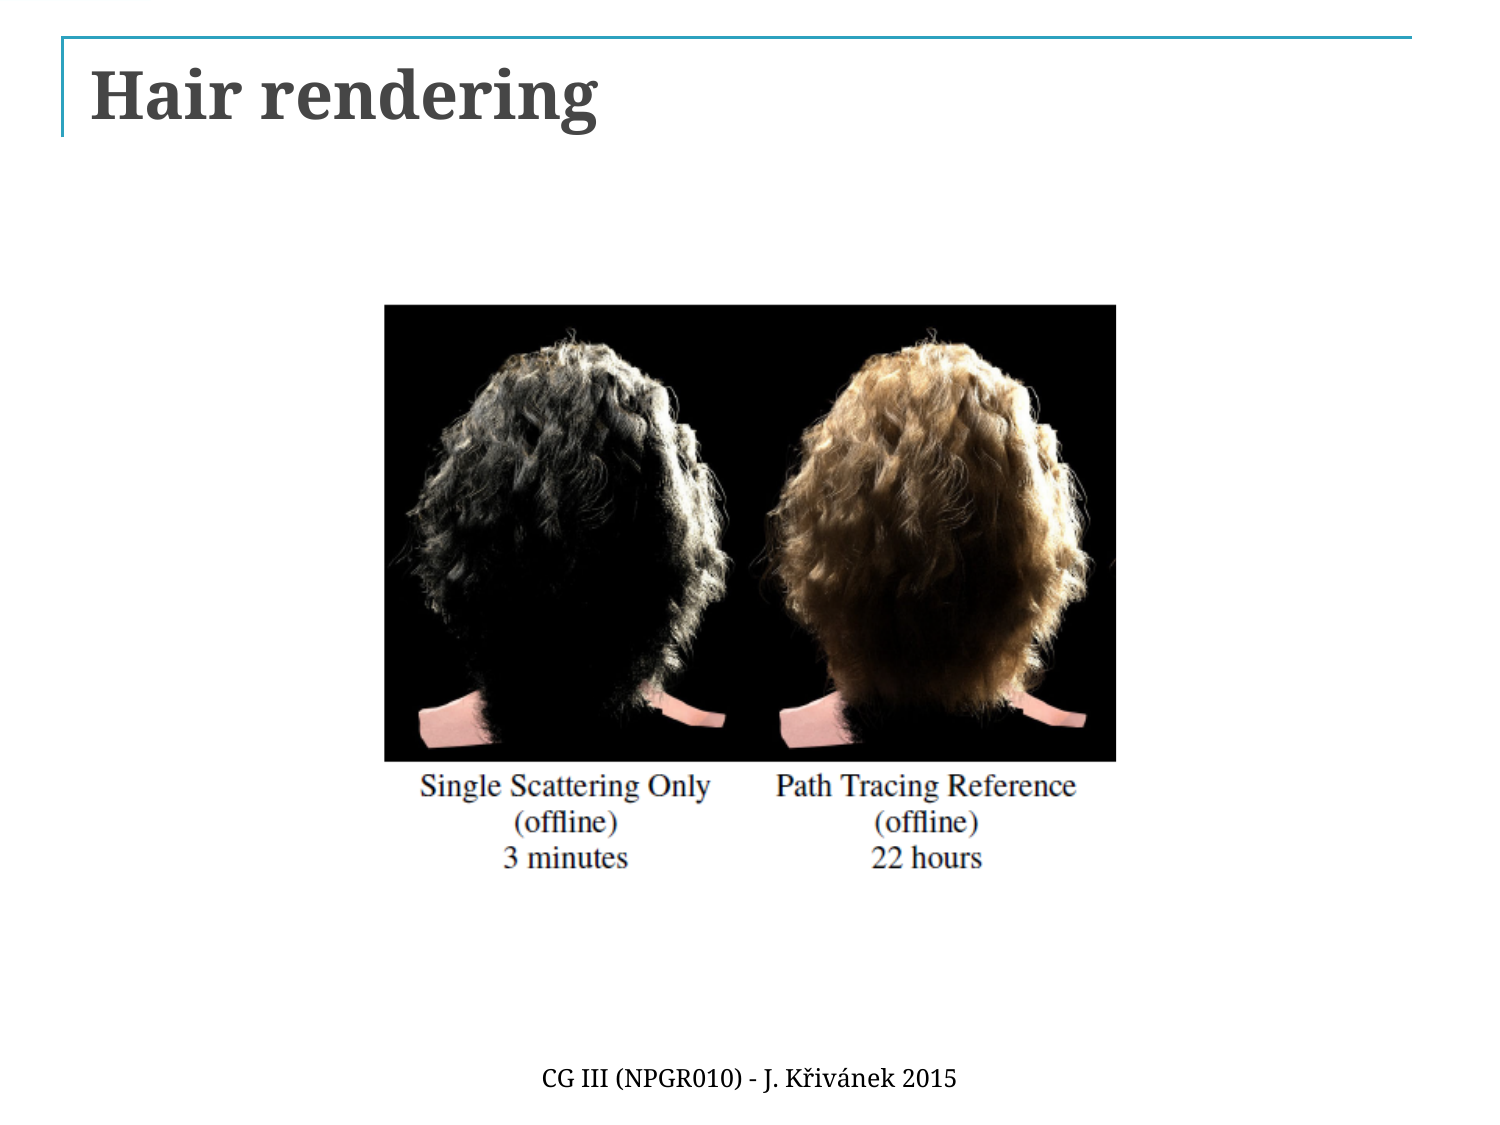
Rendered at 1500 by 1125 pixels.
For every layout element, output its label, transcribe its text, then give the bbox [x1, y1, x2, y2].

footer CG III (NPGR010) - J. Křivánek 2015 [512, 1024, 988, 1101]
picture [383, 302, 1117, 881]
title Hair rendering [74, 45, 1426, 233]
